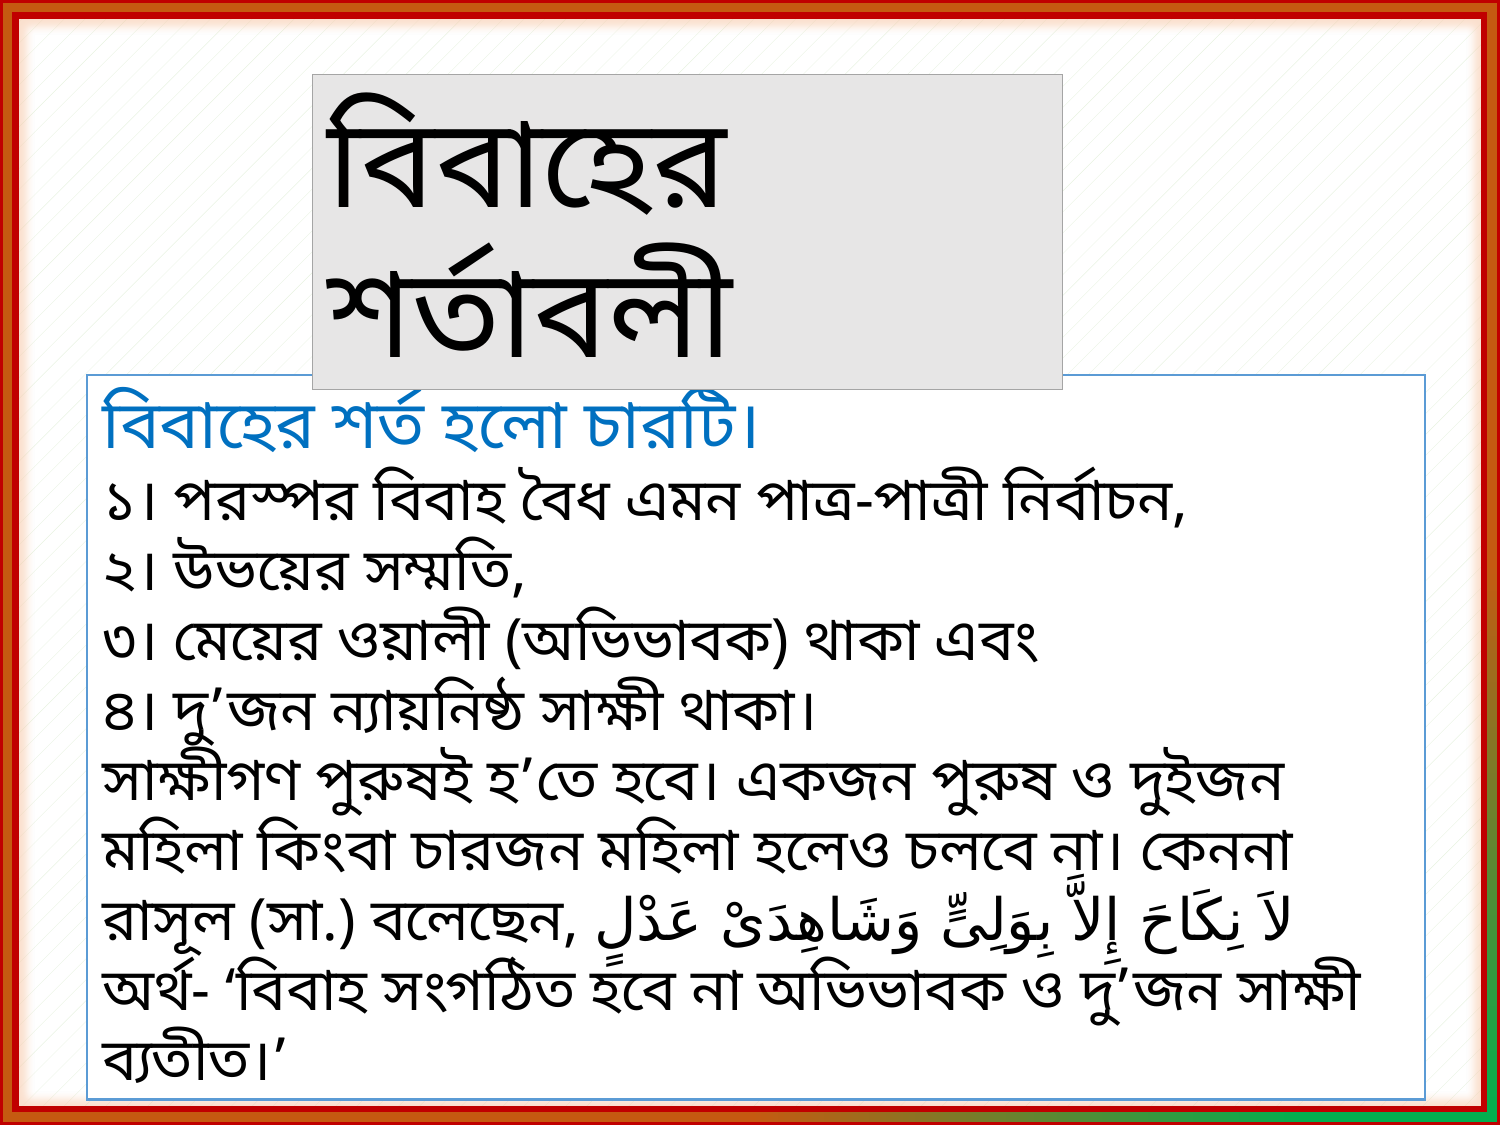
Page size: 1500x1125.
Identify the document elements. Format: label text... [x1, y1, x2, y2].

text_box বিবাহের শর্তাবলী [312, 74, 1063, 390]
text_box বিবাহের শর্ত হলো চারটি। ১। পরস্পর বিবাহ বৈধ এমন পাত্র-পাত্রী নির্বাচন, ২। উভয়ের সম্মতি, ৩। মেয়ের ওয়ালী (অভিভাবক) থাকা এবং ৪। দু’জন ন্যায়নিষ্ঠ সাক্ষী থাকা। সাক্ষীগণ পুরুষই হ’তে হবে। একজন পুরুষ ও দুইজন মহিলা কিংবা চারজন মহিলা হলেও চলবে না। কেননা রাসূল (সা.) বলেছেন, ﻻَ ﻧِﻜَﺎﺡَ ﺇِﻻَّ ﺑِﻮَﻟِﻰٍّ ﻭَﺷَﺎﻫِﺪَﻯْ ﻋَﺪْﻝٍ অর্থ- ‘বিবাহ সংগঠিত হবে না অভিভাবক ও দু’জন সাক্ষী ব্যতীত।’ [86, 374, 1426, 1101]
